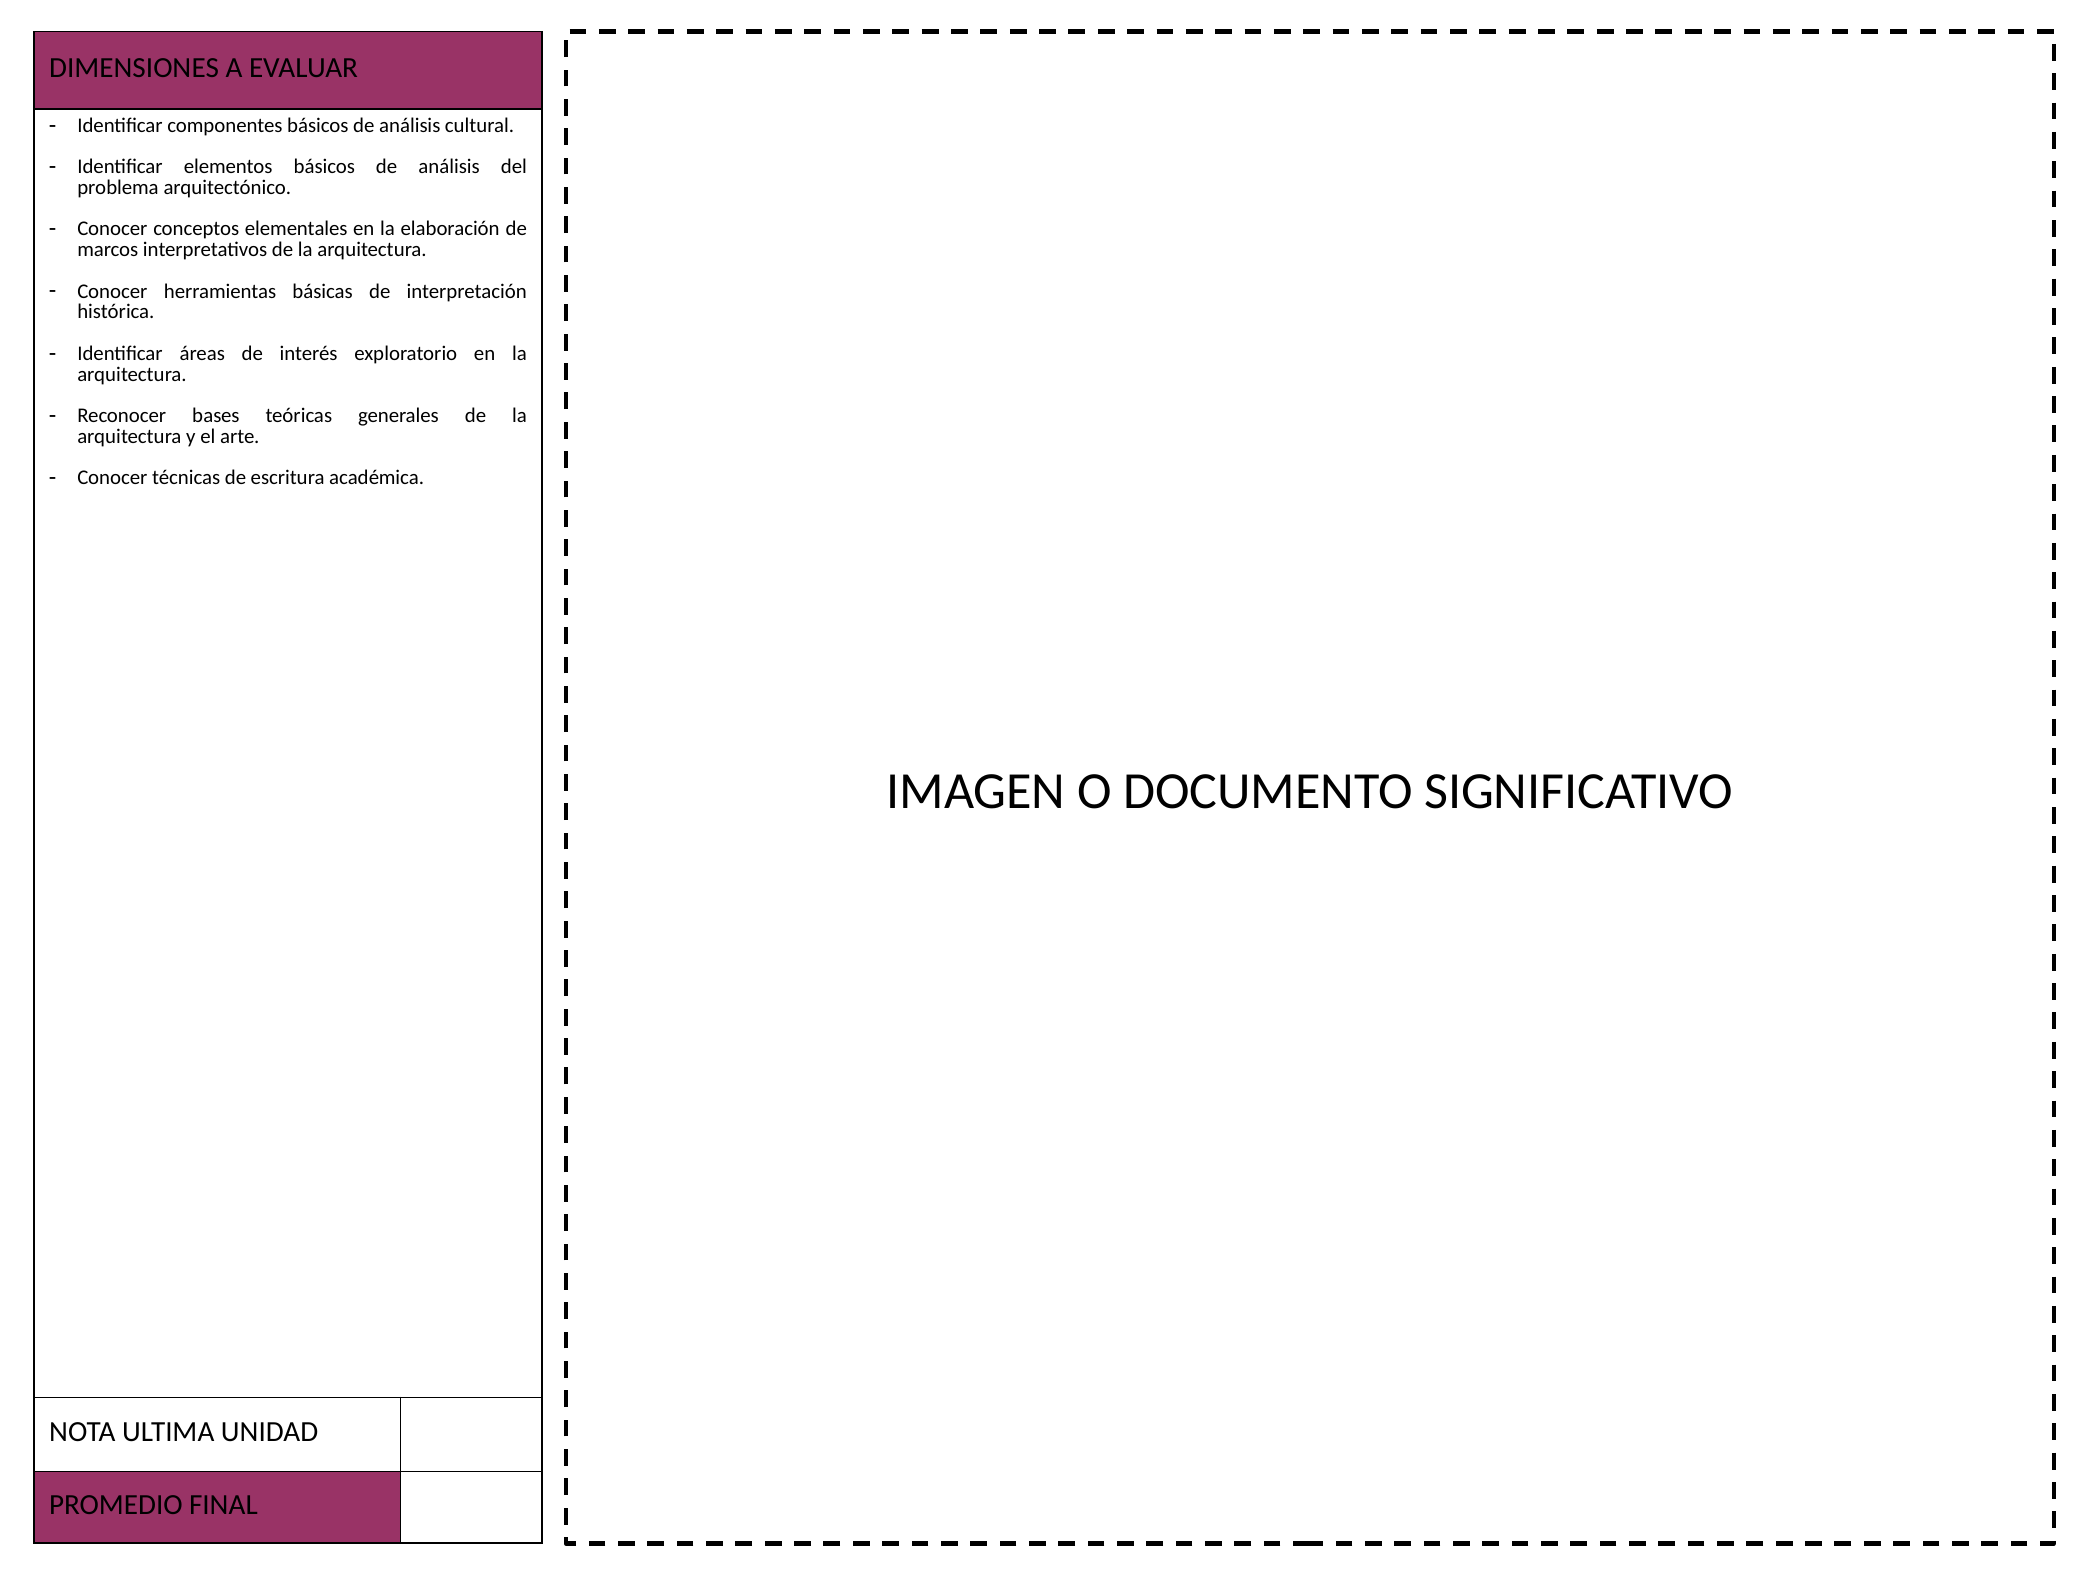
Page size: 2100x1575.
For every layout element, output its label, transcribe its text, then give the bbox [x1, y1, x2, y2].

table_cell [401, 1398, 541, 1471]
table_cell Identificar componentes básicos de análisis cultural. Identificar elementos básicos de análisis del problema arquitectónico. Conocer conceptos elementales en la elaboración de marcos interpretativos de la arquitectura. Conocer herramientas básicas de interpretación histórica. Identificar áreas de interés exploratorio en la arquitectura. Reconocer bases teóricas generales de la arquitectura y el arte. Conocer técnicas de escritura académica. [35, 110, 541, 1397]
table_cell [401, 1472, 541, 1542]
table_cell NOTA ULTIMA UNIDAD [35, 1398, 400, 1471]
table_header DIMENSIONES A EVALUAR [35, 32, 541, 108]
table_cell PROMEDIO FINAL [35, 1472, 400, 1542]
text_box IMAGEN O DOCUMENTO SIGNIFICATIVO [564, 29, 2056, 1546]
